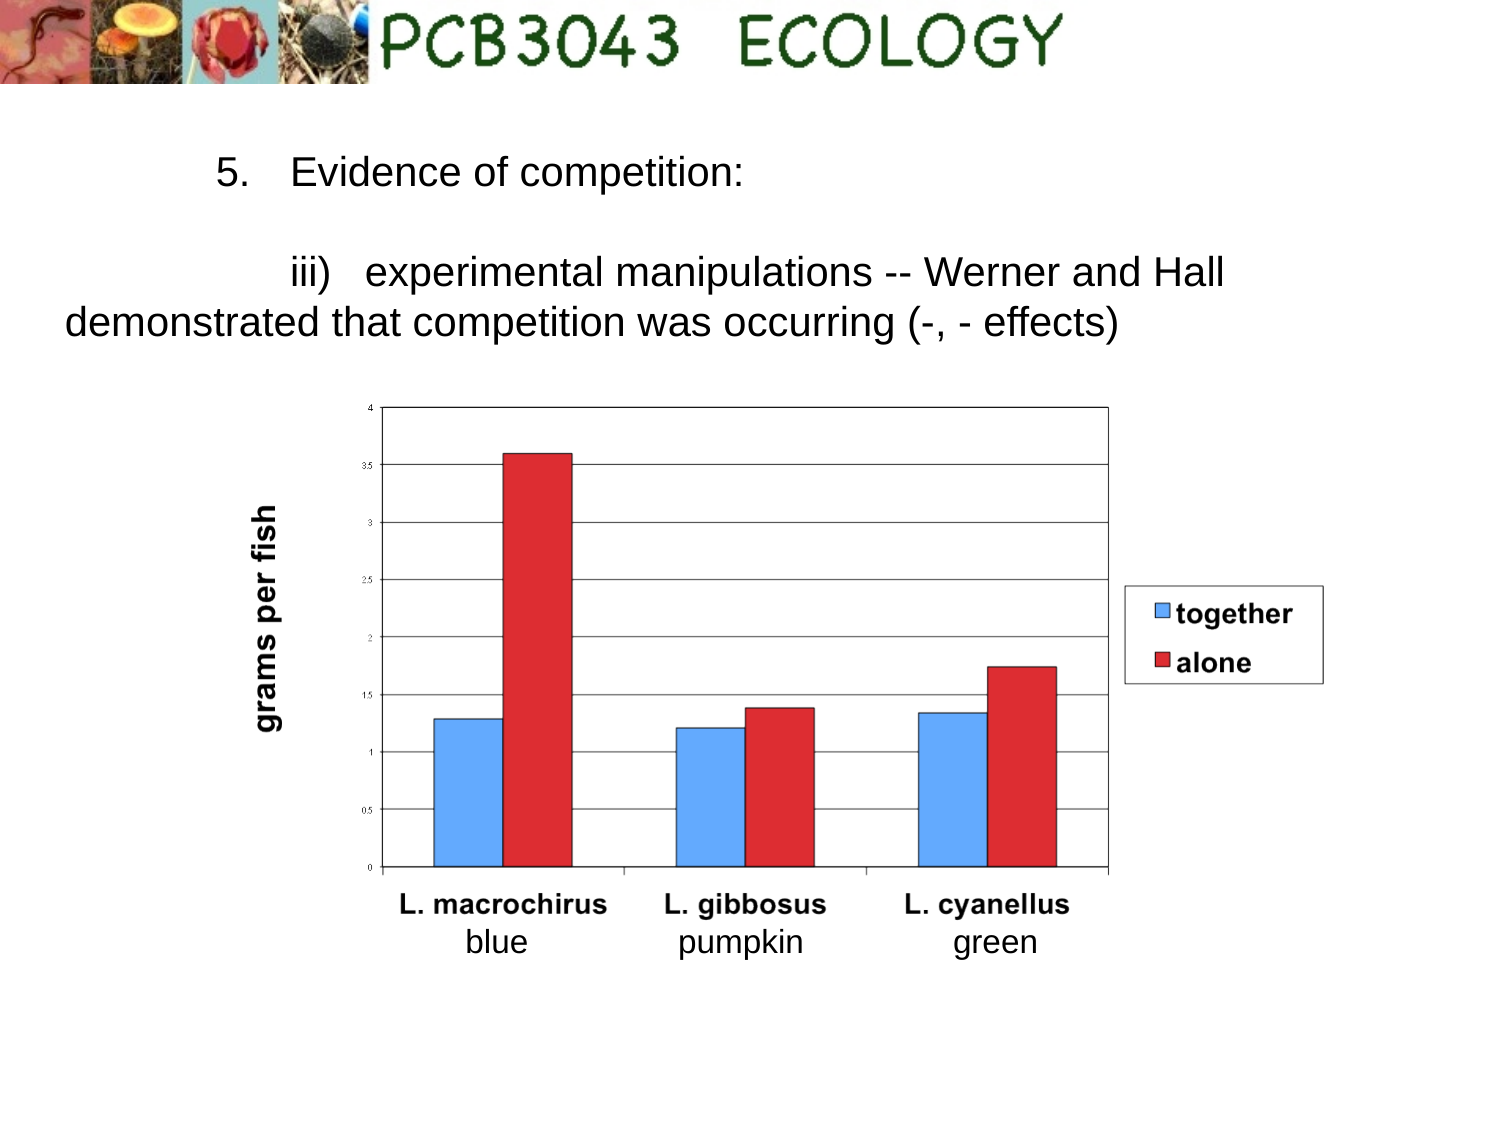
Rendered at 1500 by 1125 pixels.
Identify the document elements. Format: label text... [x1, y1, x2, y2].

text_box 5. Evidence of competition: iii) experimental manipulations -- Werner and Hall demonstrated that competition was occurring (-, - effects) [49, 137, 1388, 353]
picture [0, 0, 1088, 84]
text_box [212, 349, 1338, 1017]
